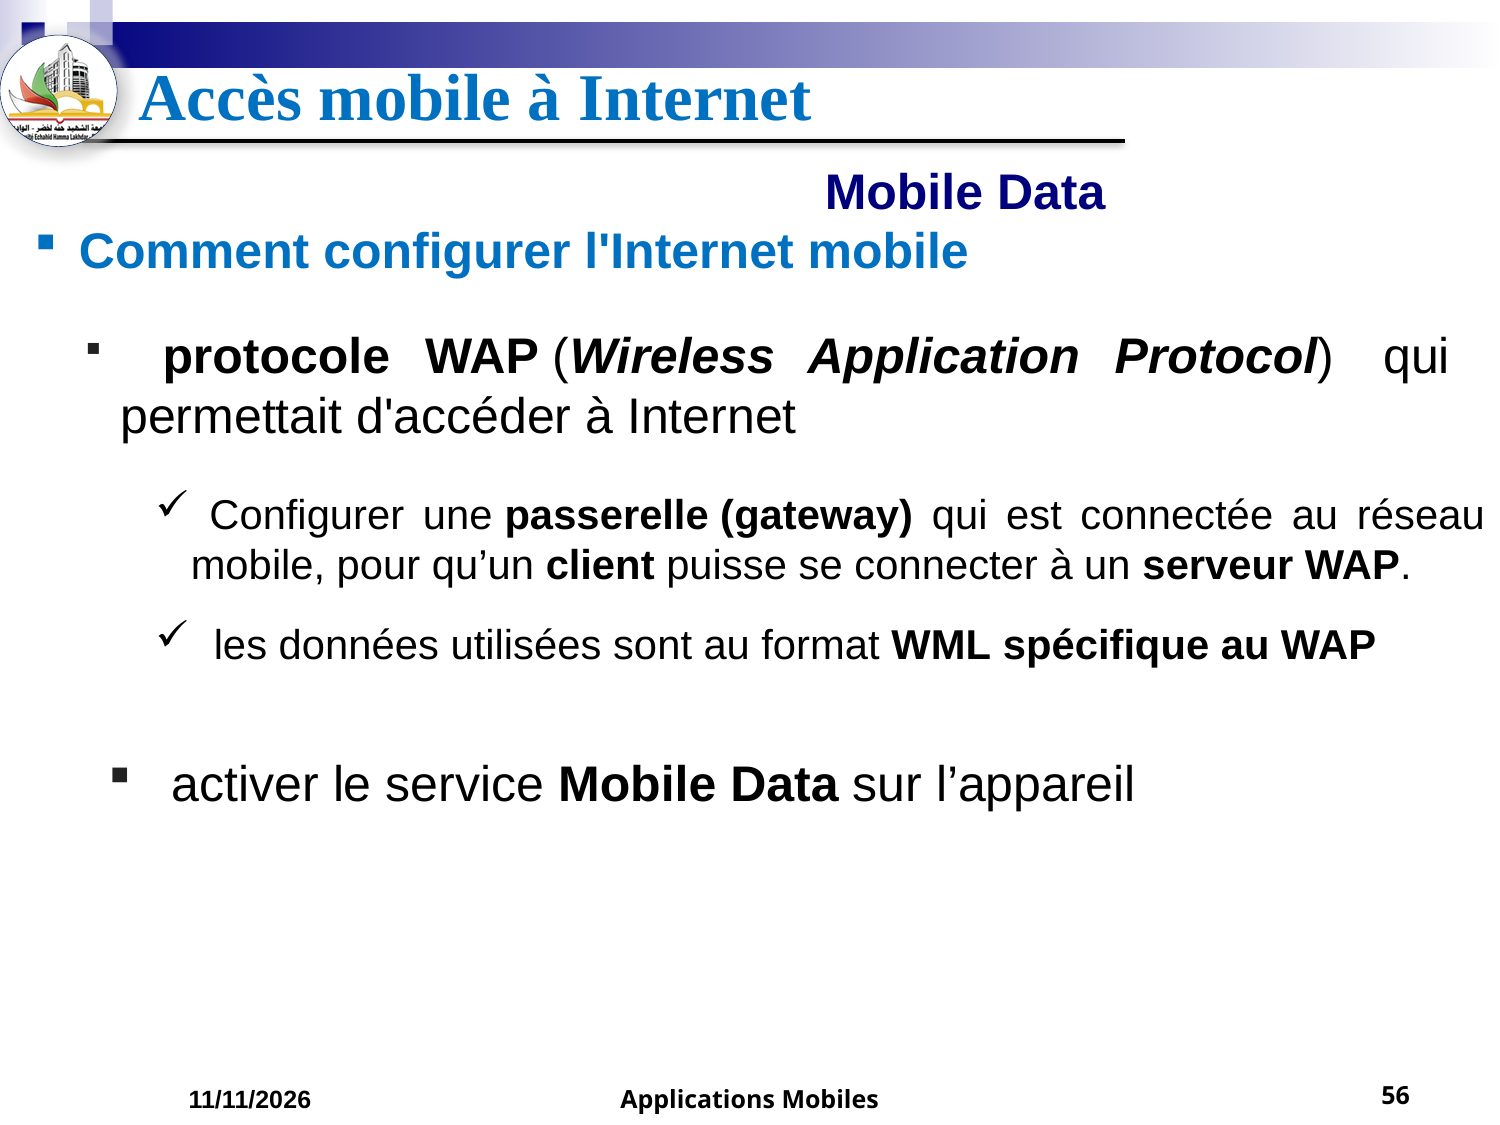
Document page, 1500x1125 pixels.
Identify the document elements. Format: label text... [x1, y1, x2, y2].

text_box Comment configurer l'Internet mobile [19, 210, 985, 286]
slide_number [74, 1042, 426, 1122]
picture [0, 34, 118, 147]
footer Applications Mobiles [512, 1042, 988, 1122]
text_box Mobile Data [810, 152, 1121, 288]
title Accès mobile à Internet [123, 0, 1419, 188]
slide_number 56 [1074, 1042, 1426, 1122]
text_box activer le service Mobile Data sur l’appareil [93, 744, 1207, 820]
text_box Configurer une passerelle (gateway) qui est connectée au réseau mobile, pour qu’un client puisse se connecter à un serveur WAP. les données utilisées sont au format WML spécifique au WAP [140, 480, 1500, 676]
text_box protocole WAP (Wireless Application Protocol) qui permettait d'accéder à Internet [70, 316, 1465, 452]
